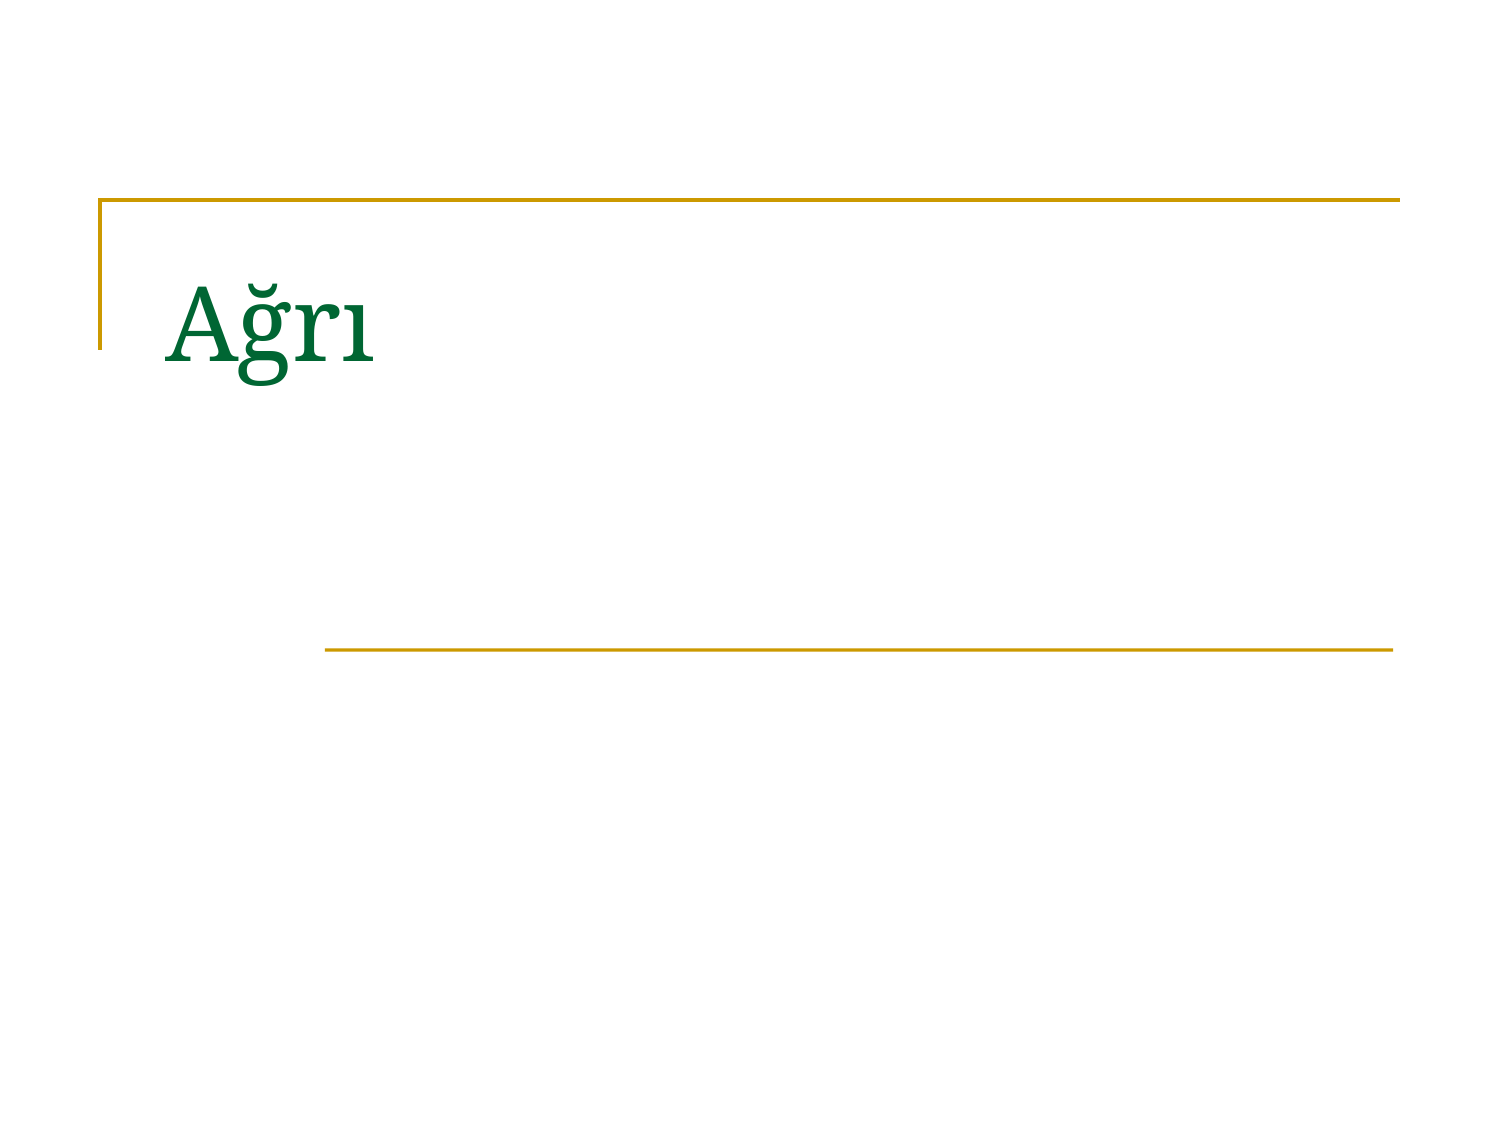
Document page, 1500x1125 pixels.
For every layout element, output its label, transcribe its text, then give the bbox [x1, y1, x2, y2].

title Ağrı [149, 249, 1401, 538]
